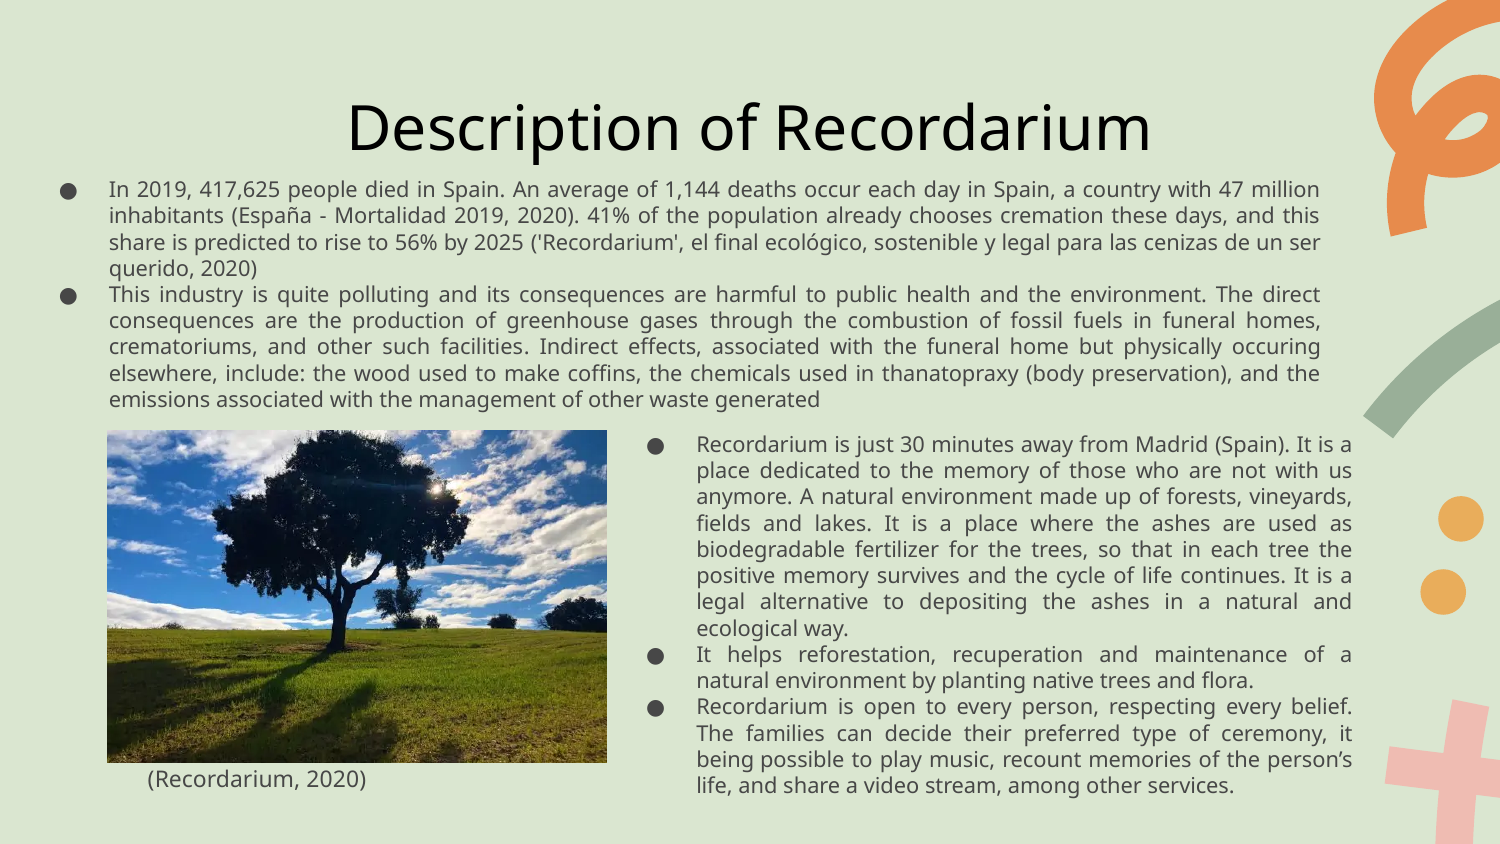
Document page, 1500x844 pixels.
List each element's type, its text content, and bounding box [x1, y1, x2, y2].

list In 2019, 417,625 people died in Spain. An average of 1,144 deaths occur each day in Spain, a country with 47 million inhabitants (España - Mortalidad 2019, 2020). 41% of the population already chooses cremation these days, and this share is predicted to rise to 56% by 2025 ('Recordarium', el final ecológico, sostenible y legal para las cenizas de un ser querido, 2020) This industry is quite polluting and its consequences are harmful to public health and the environment. The direct consequences are the production of greenhouse gases through the combustion of fossil fuels in funeral homes, crematoriums, and other such facilities. Indirect effects, associated with the funeral home but physically occuring elsewhere, include: the wood used to make coffins, the chemicals used in thanatopraxy (body preservation), and the emissions associated with the management of other waste generated [18, 160, 1338, 436]
title Description of Recordarium [122, 72, 1378, 167]
picture [107, 429, 607, 763]
text_box Recordarium is just 30 minutes away from Madrid (Spain). It is a place dedicated to the memory of those who are not with us anymore. A natural environment made up of forests, vineyards, fields and lakes. It is a place where the ashes are used as biodegradable fertilizer for the trees, so that in each tree the positive memory survives and the cycle of life continues. It is a legal alternative to depositing the ashes in a natural and ecological way. It helps reforestation, recuperation and maintenance of a natural environment by planting native trees and flora. Recordarium is open to every person, respecting every belief. The families can decide their preferred type of ceremony, it being possible to play music, recount memories of the person’s life, and share a video stream, among other services. [606, 415, 1369, 777]
text_box (Recordarium, 2020) [107, 749, 633, 819]
